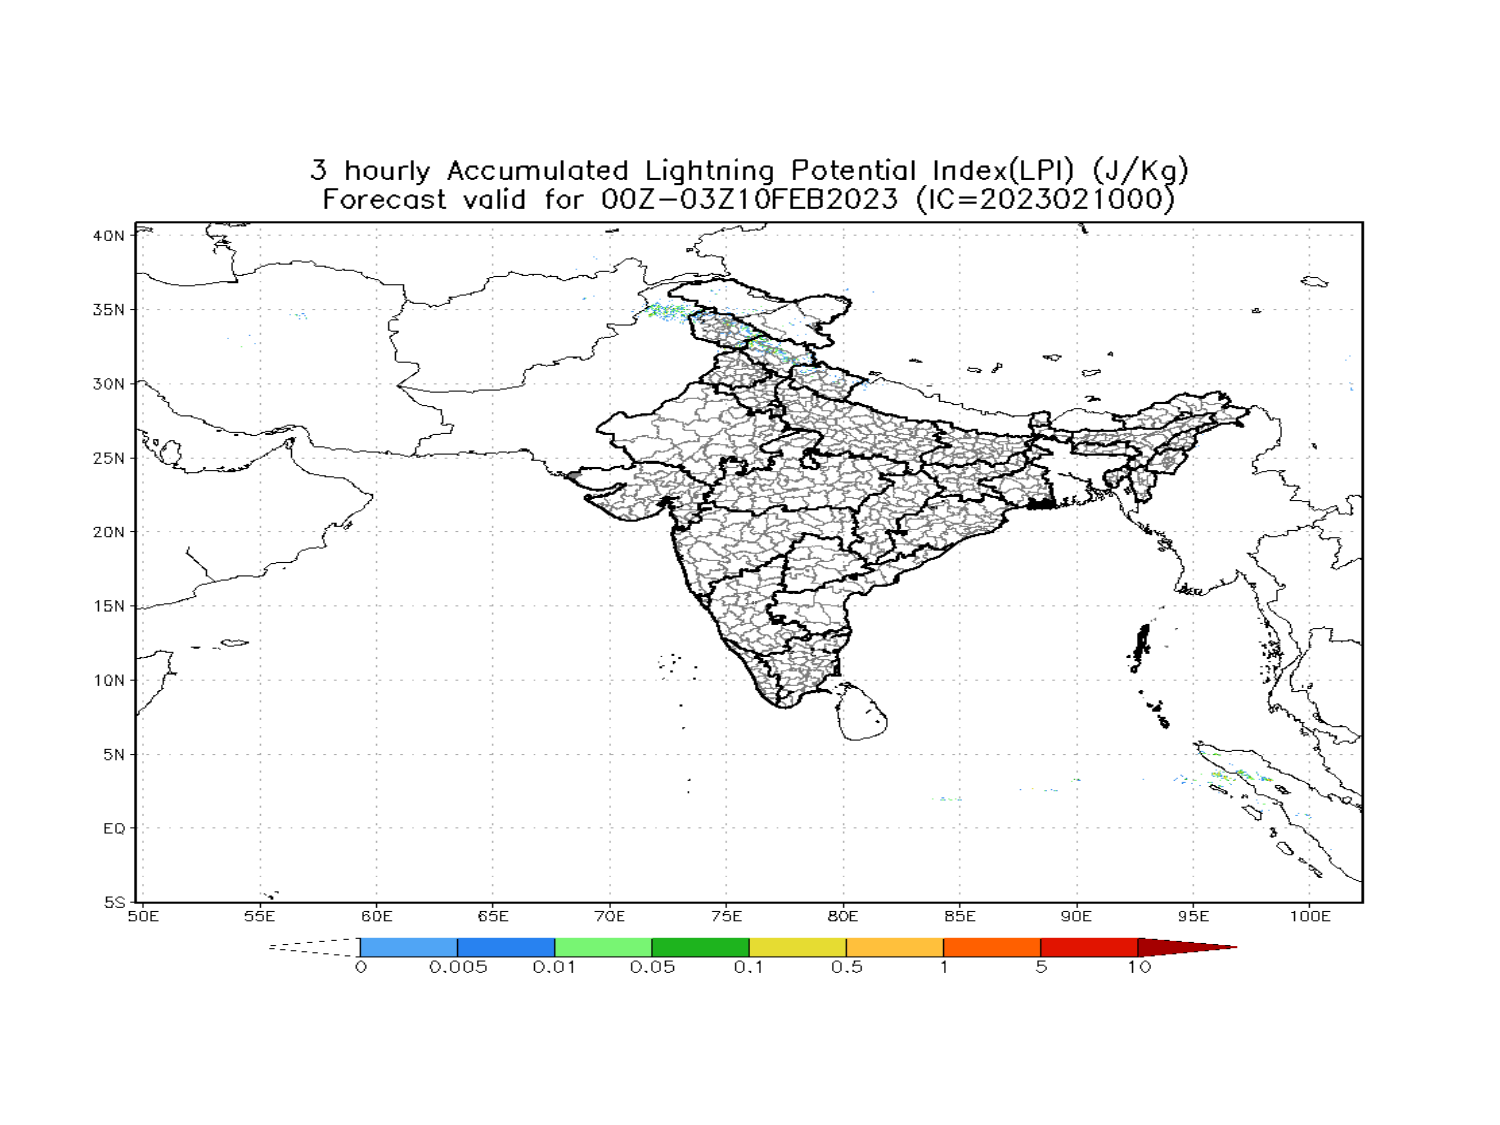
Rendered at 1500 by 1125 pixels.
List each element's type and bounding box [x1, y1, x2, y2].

picture [74, 149, 1426, 976]
